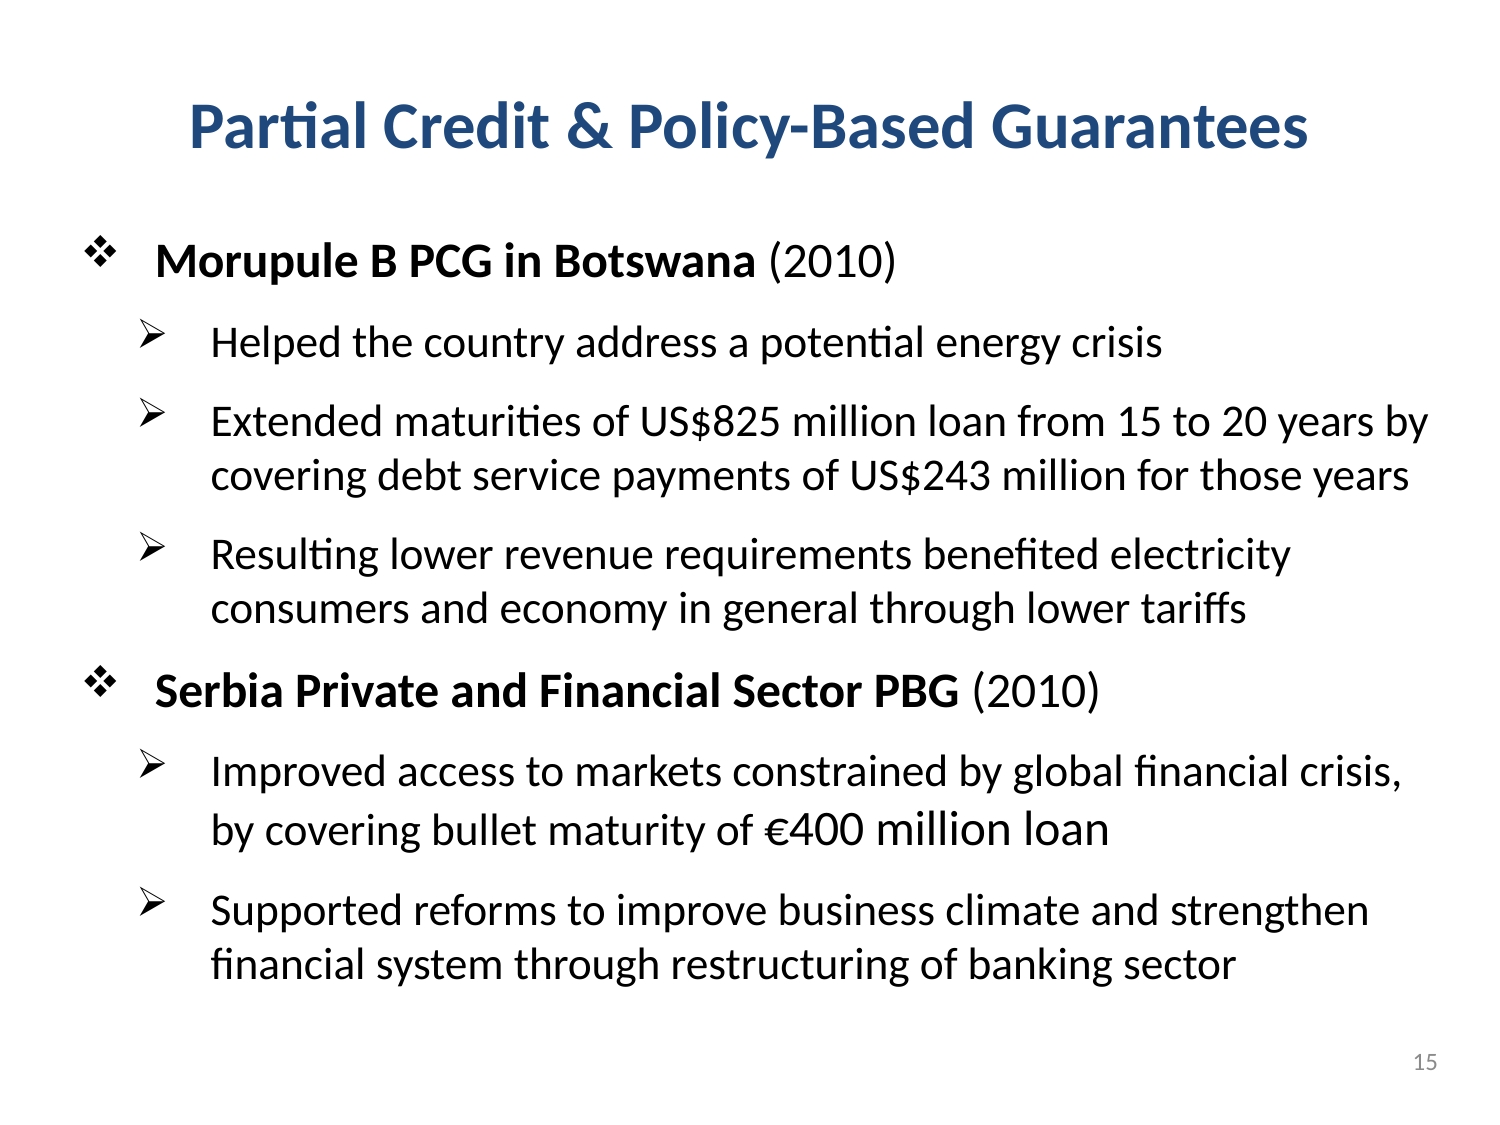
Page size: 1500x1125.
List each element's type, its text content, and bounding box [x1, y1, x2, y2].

slide_number 15 [1103, 1029, 1454, 1090]
list Morupule B PCG in Botswana (2010) Helped the country address a potential energy crisis Extended maturities of US$825 million loan from 15 to 20 years by covering debt service payments of US$243 million for those years Resulting lower revenue requirements benefited electricity consumers and economy in general through lower tariffs Serbia Private and Financial Sector PBG (2010) Improved access to markets constrained by global financial crisis, by covering bullet maturity of €400 million loan Supported reforms to improve business climate and strengthen financial system through restructuring of banking sector [65, 220, 1450, 1025]
title Partial Credit & Policy-Based Guarantees [0, 38, 1500, 207]
